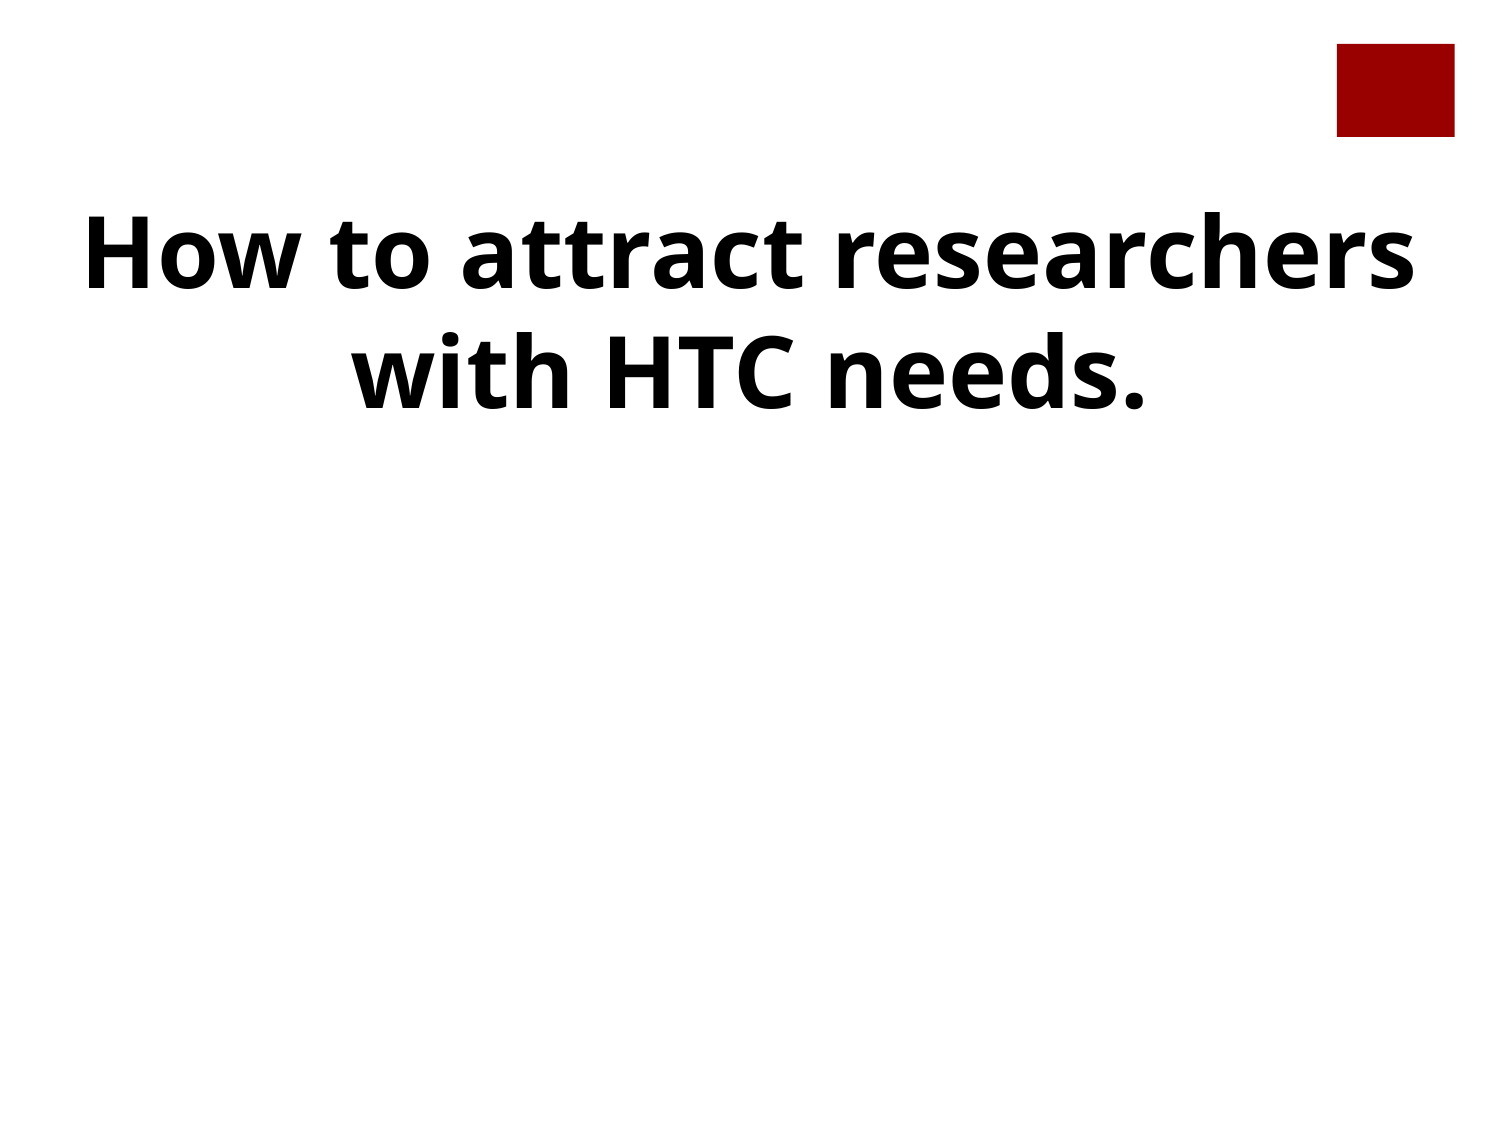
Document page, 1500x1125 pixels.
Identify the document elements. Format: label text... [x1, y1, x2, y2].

text_box How to attract researchers with HTC needs. [0, 181, 1500, 437]
